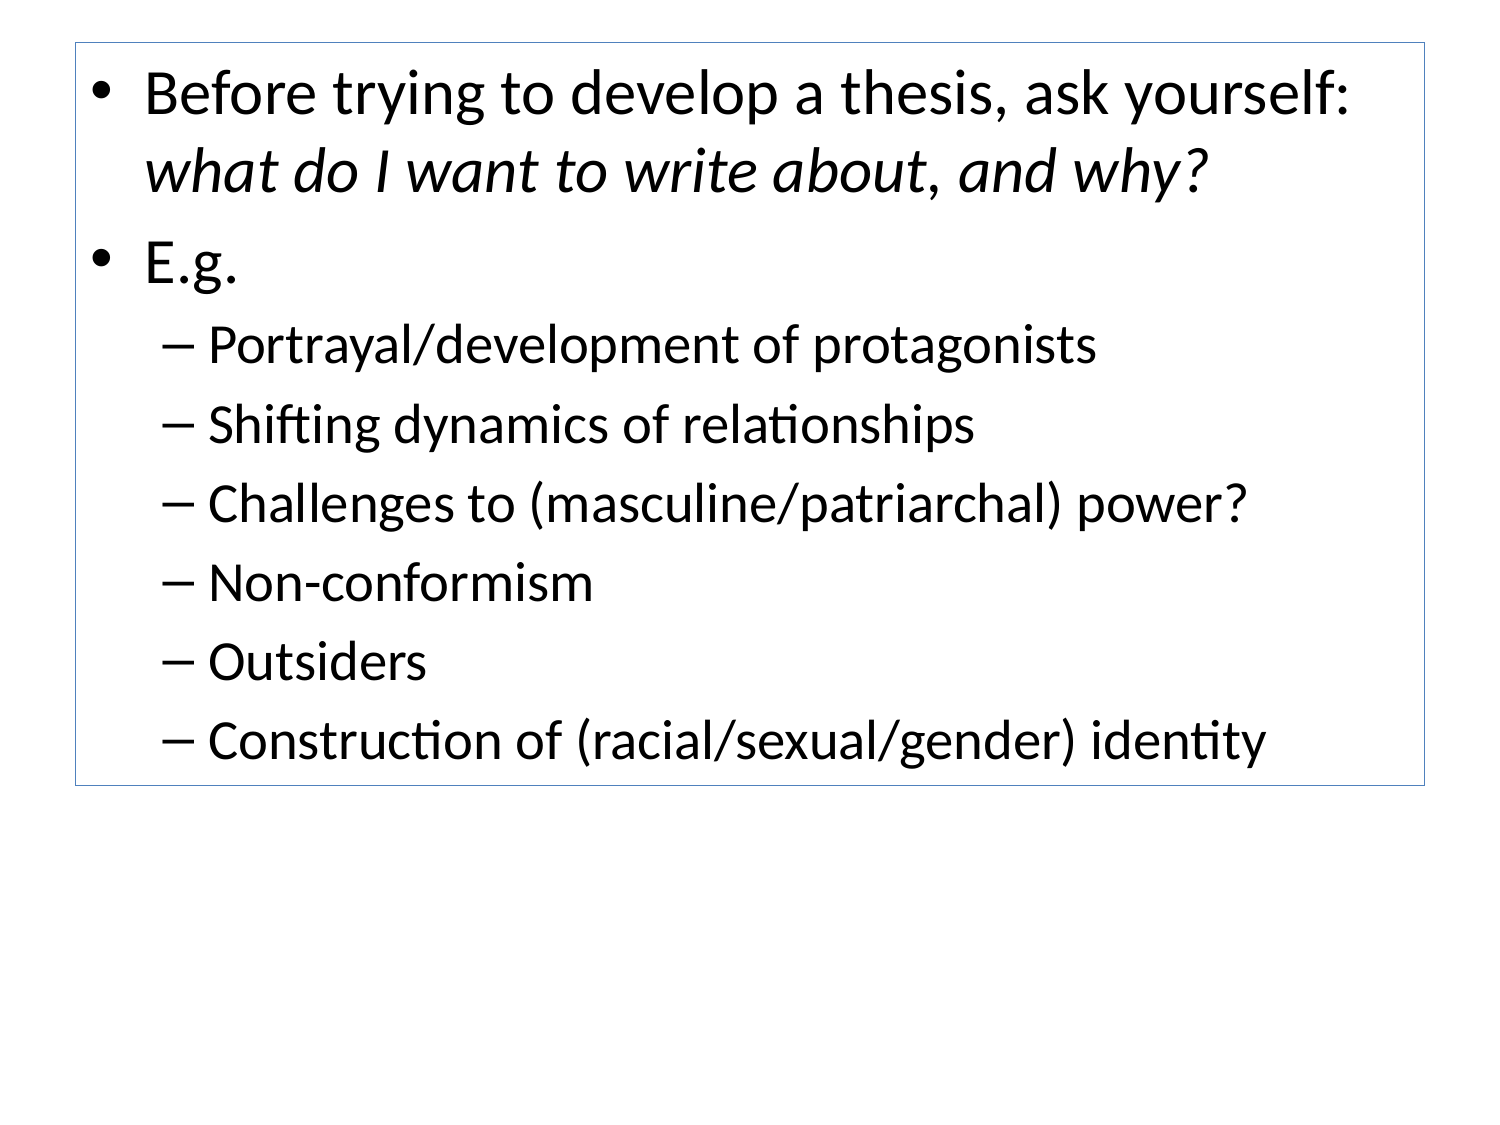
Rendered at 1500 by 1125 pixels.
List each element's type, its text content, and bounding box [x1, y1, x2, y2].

list Before trying to develop a thesis, ask yourself: what do I want to write about, and why? E.g. Portrayal/development of protagonists Shifting dynamics of relationships Challenges to (masculine/patriarchal) power? Non-conformism Outsiders Construction of (racial/sexual/gender) identity [75, 42, 1425, 786]
